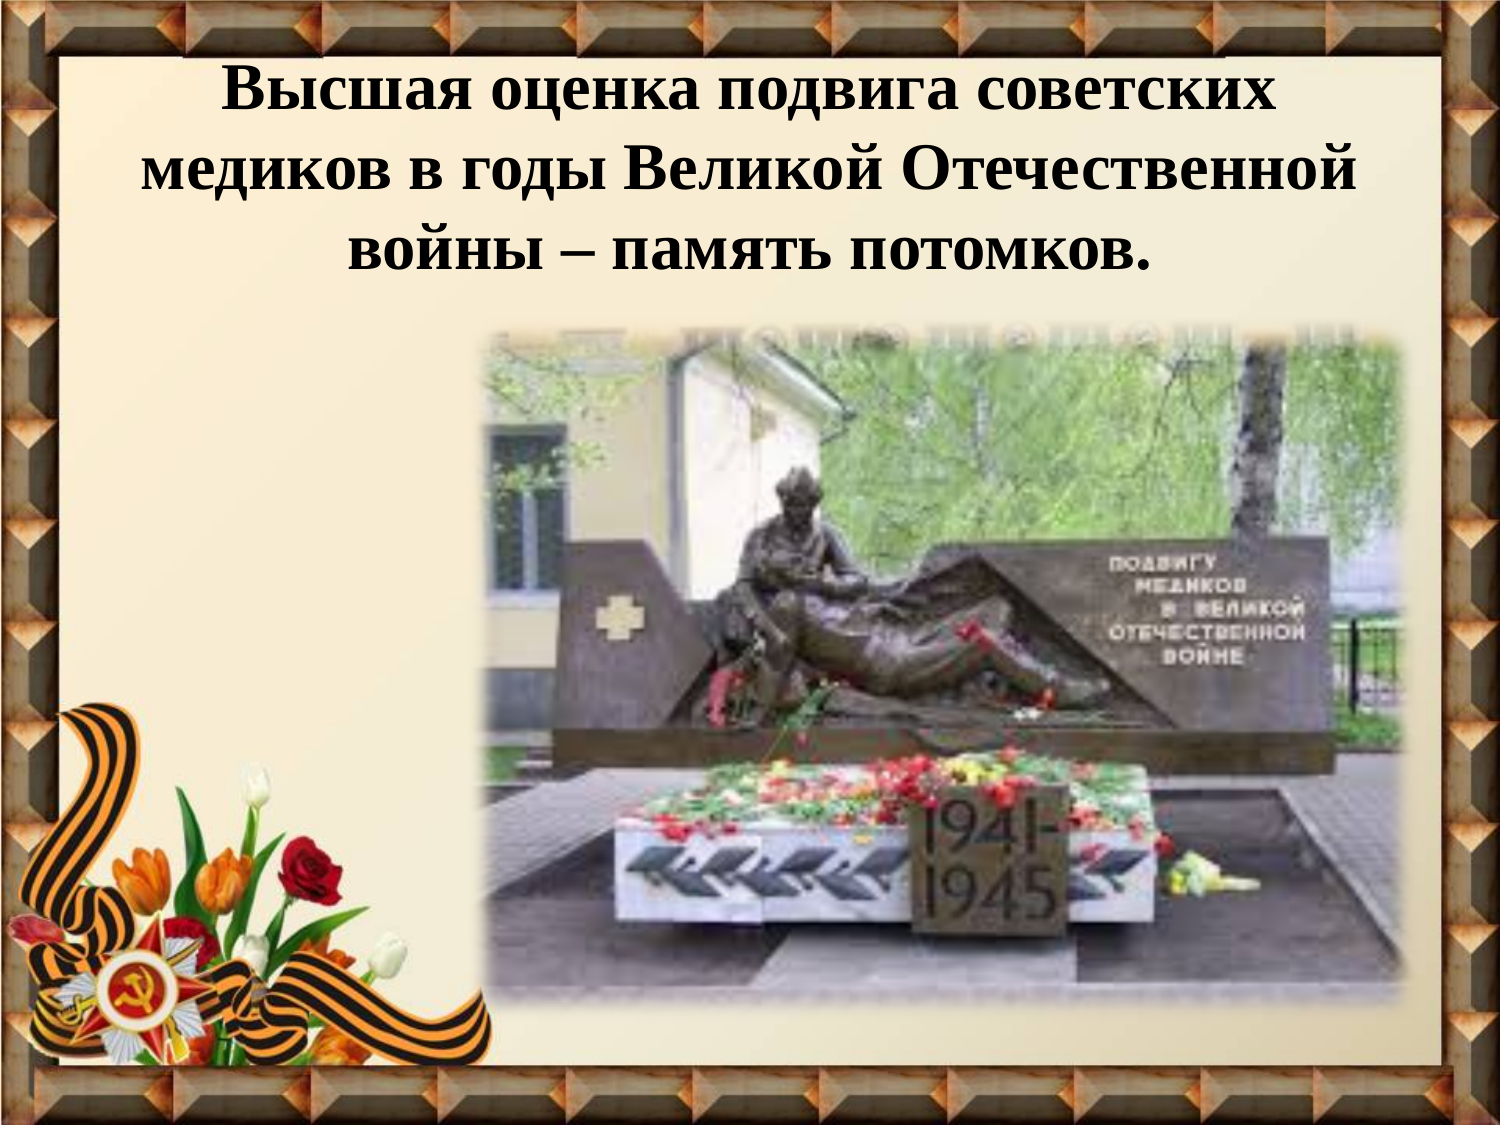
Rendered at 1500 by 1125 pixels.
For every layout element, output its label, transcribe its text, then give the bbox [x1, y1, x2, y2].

picture [0, 0, 1500, 1125]
title Высшая оценка подвига советских медиков в годы Великой Отечественной войны – память потомков. [74, 93, 1426, 233]
